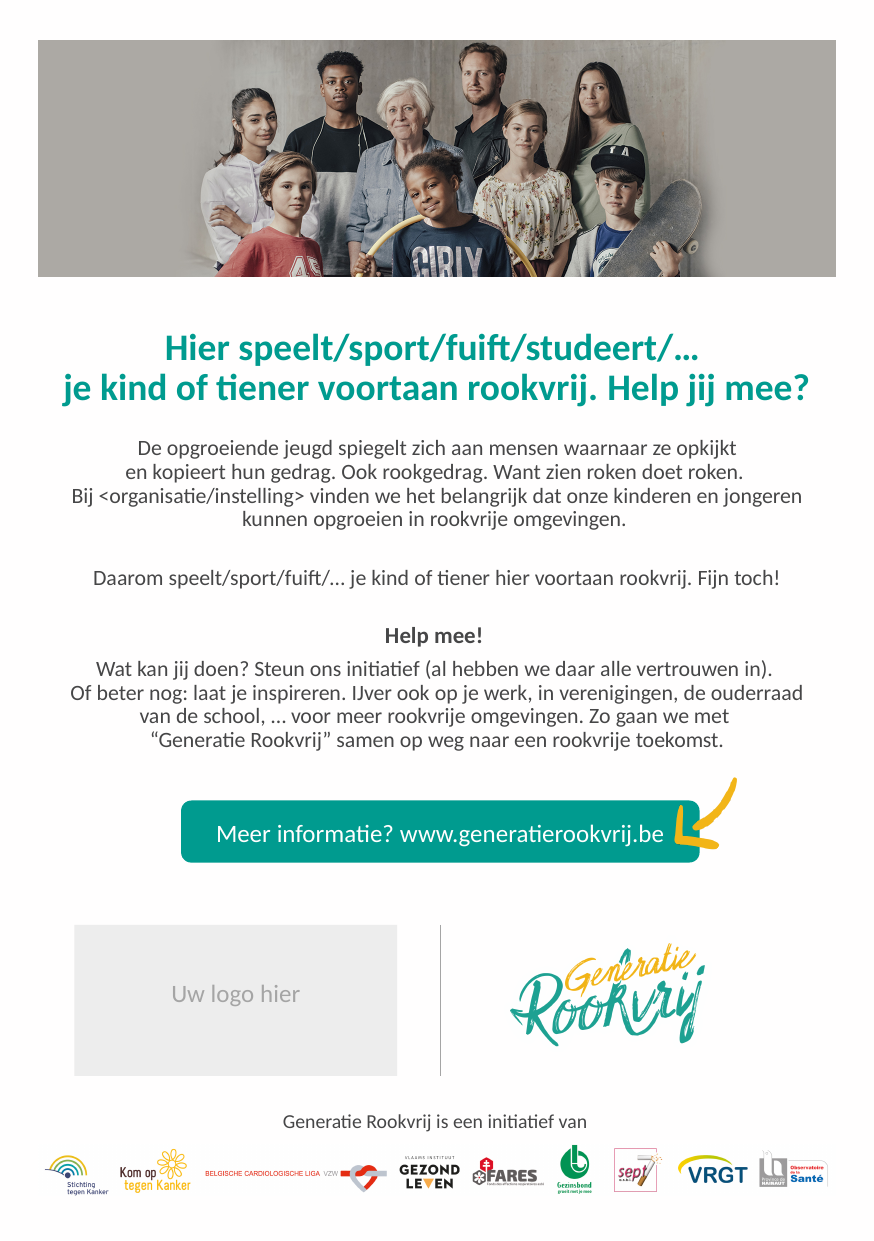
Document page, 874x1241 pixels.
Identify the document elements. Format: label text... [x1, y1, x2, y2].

text_box Meer informatie? www.generatierookvrij.be [181, 809, 700, 885]
picture [38, 40, 836, 277]
text_box Uw logo hier [74, 970, 398, 1016]
picture [38, 1144, 836, 1196]
picture [504, 935, 712, 1052]
text_box [180, 799, 671, 857]
text_box Generatie Rookvrij is een initiatief van [74, 1101, 796, 1140]
picture [671, 774, 739, 853]
subtitle De opgroeiende jeugd spiegelt zich aan mensen waarnaar ze opkijkt en kopieert hun gedrag. Ook rookgedrag. Want zien roken doet roken. Bij <organisatie/instelling> vinden we het belangrijk dat onze kinderen en jongeren kunnen opgroeien in rookvrije omgevingen. Daarom speelt/sport/fuift/… je kind of tiener hier voortaan rookvrij. Fijn toch! Help mee! Wat kan jij doen? Steun ons initiatief (al hebben we daar alle vertrouwen in). Of beter nog: laat je inspireren. IJver ook op je werk, in verenigingen, de ouderraad van de school, … voor meer rookvrije omgevingen. Zo gaan we met “Generatie Rookvrij” samen op weg naar een rookvrije toekomst. [38, 426, 836, 760]
text_box [73, 924, 398, 1077]
title Hier speelt/sport/fuift/studeert/… je kind of tiener voortaan rookvrij. Help jij mee? [38, 311, 836, 417]
